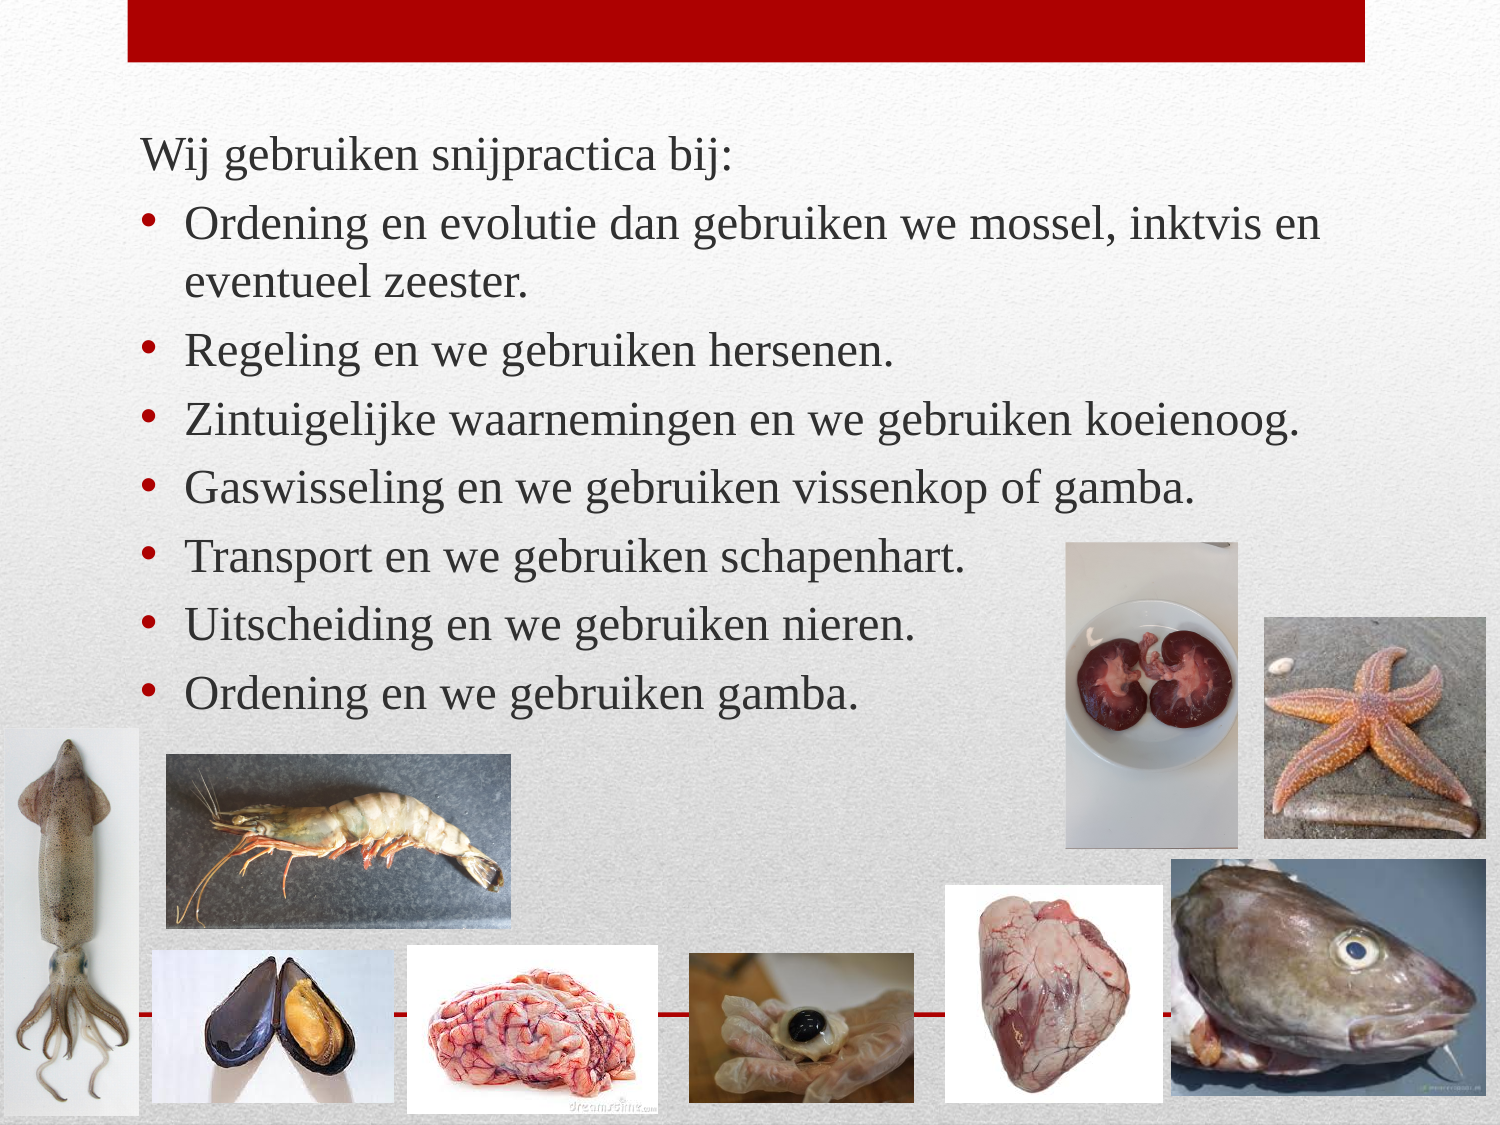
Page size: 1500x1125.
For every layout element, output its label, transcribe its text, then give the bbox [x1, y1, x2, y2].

picture [944, 884, 1164, 1103]
picture [1170, 859, 1487, 1096]
picture [997, 543, 1487, 849]
picture [688, 952, 915, 1103]
picture [406, 944, 659, 1115]
list Wij gebruiken snijpractica bij: Ordening en evolutie dan gebruiken we mossel, inktvis en eventueel zeester. Regeling en we gebruiken hersenen. Zintuigelijke waarnemingen en we gebruiken koeienoog. Gaswisseling en we gebruiken vissenkop of gamba. Transport en we gebruiken schapenhart. Uitscheiding en we gebruiken nieren. Ordening en we gebruiken gamba. [125, 112, 1363, 729]
picture [0, 729, 512, 1115]
